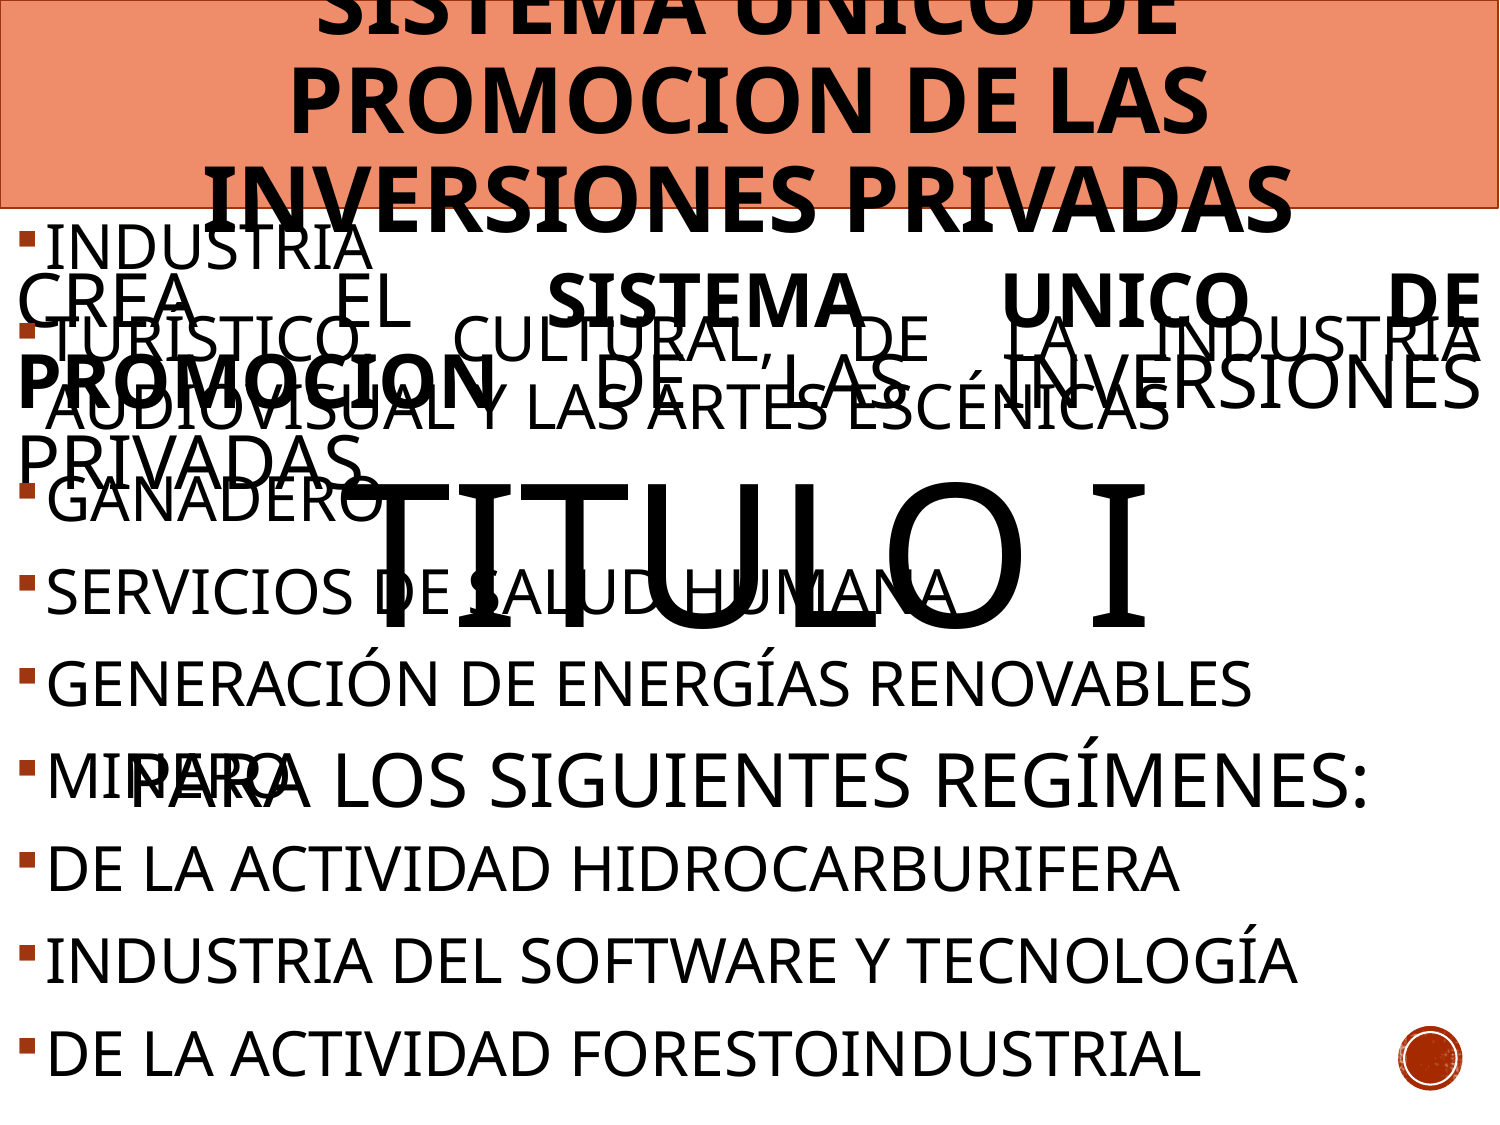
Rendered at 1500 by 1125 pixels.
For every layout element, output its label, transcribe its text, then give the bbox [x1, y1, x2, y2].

text_box INDUSTRIA TURÍSTICO, CULTURAL, DE LA INDUSTRIA AUDIOVISUAL Y LAS ARTES ESCÉNICAS GANADERO SERVICIOS DE SALUD HUMANA GENERACIÓN DE ENERGÍAS RENOVABLES MINERO DE LA ACTIVIDAD HIDROCARBURIFERA INDUSTRIA DEL SOFTWARE Y TECNOLOGÍA DE LA ACTIVIDAD FORESTOINDUSTRIAL [0, 208, 1499, 1035]
list CREA EL SISTEMA UNICO DE PROMOCION DE LAS INVERSIONES PRIVADAS PARA LOS SIGUIENTES REGÍMENES: [0, 1035, 1499, 1042]
title SISTEMA UNICO DE PROMOCION DE LAS INVERSIONES PRIVADAS [0, 0, 1499, 208]
text_box TITULO I [0, 1042, 1495, 1125]
